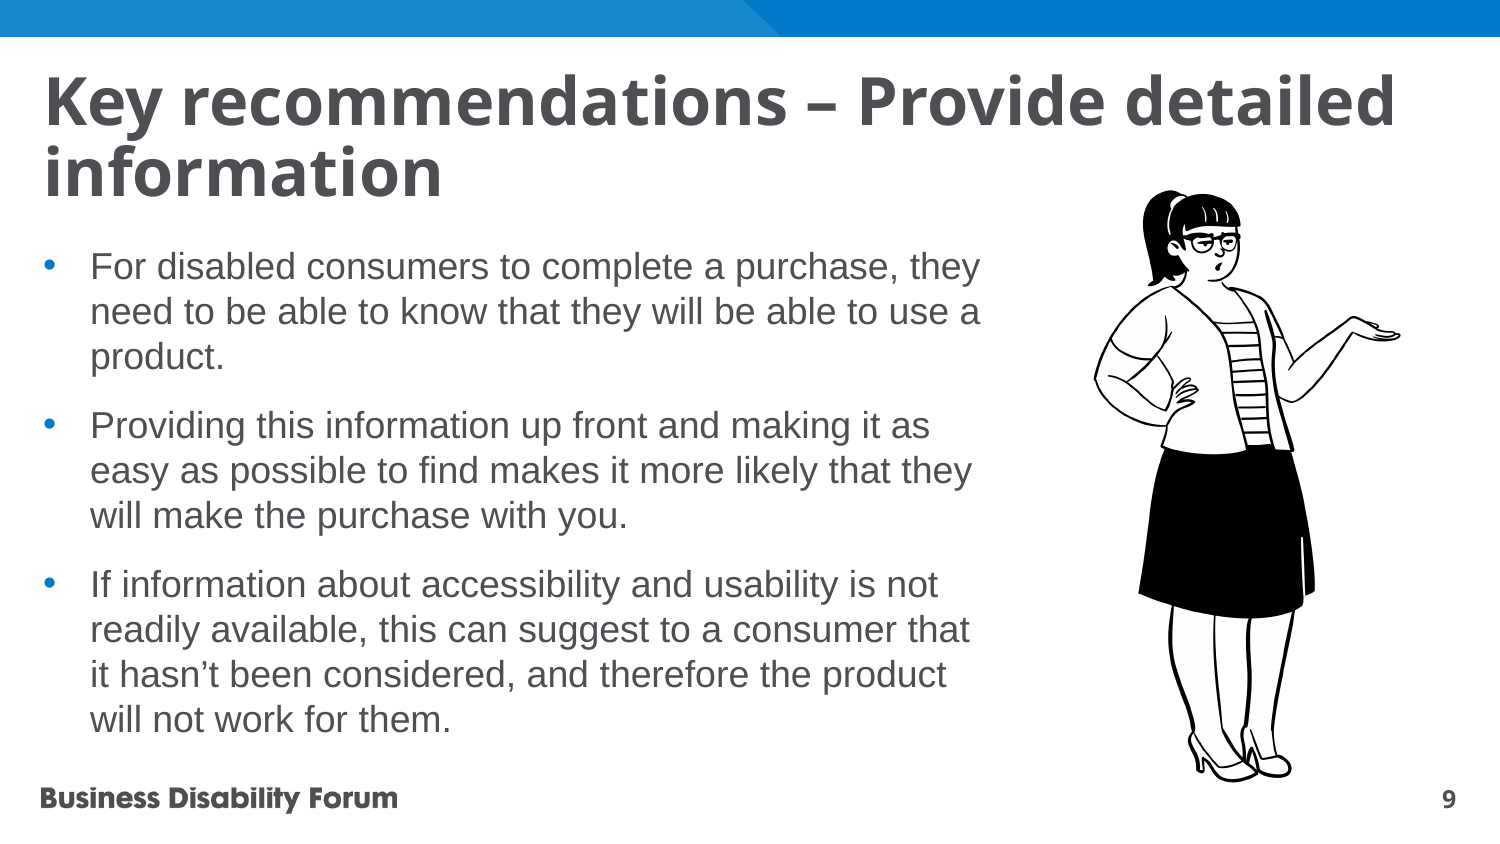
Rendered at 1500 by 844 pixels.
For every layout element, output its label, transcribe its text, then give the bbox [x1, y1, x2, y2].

picture [1088, 183, 1407, 790]
title Key recommendations – Provide detailed information [43, 67, 1457, 185]
picture [41, 787, 397, 814]
list For disabled consumers to complete a purchase, they need to be able to know that they will be able to use a product. Providing this information up front and making it as easy as possible to find makes it more likely that they will make the purchase with you. If information about accessibility and usability is not readily available, this can suggest to a consumer that it hasn’t been considered, and therefore the product will not work for them. [43, 234, 995, 719]
